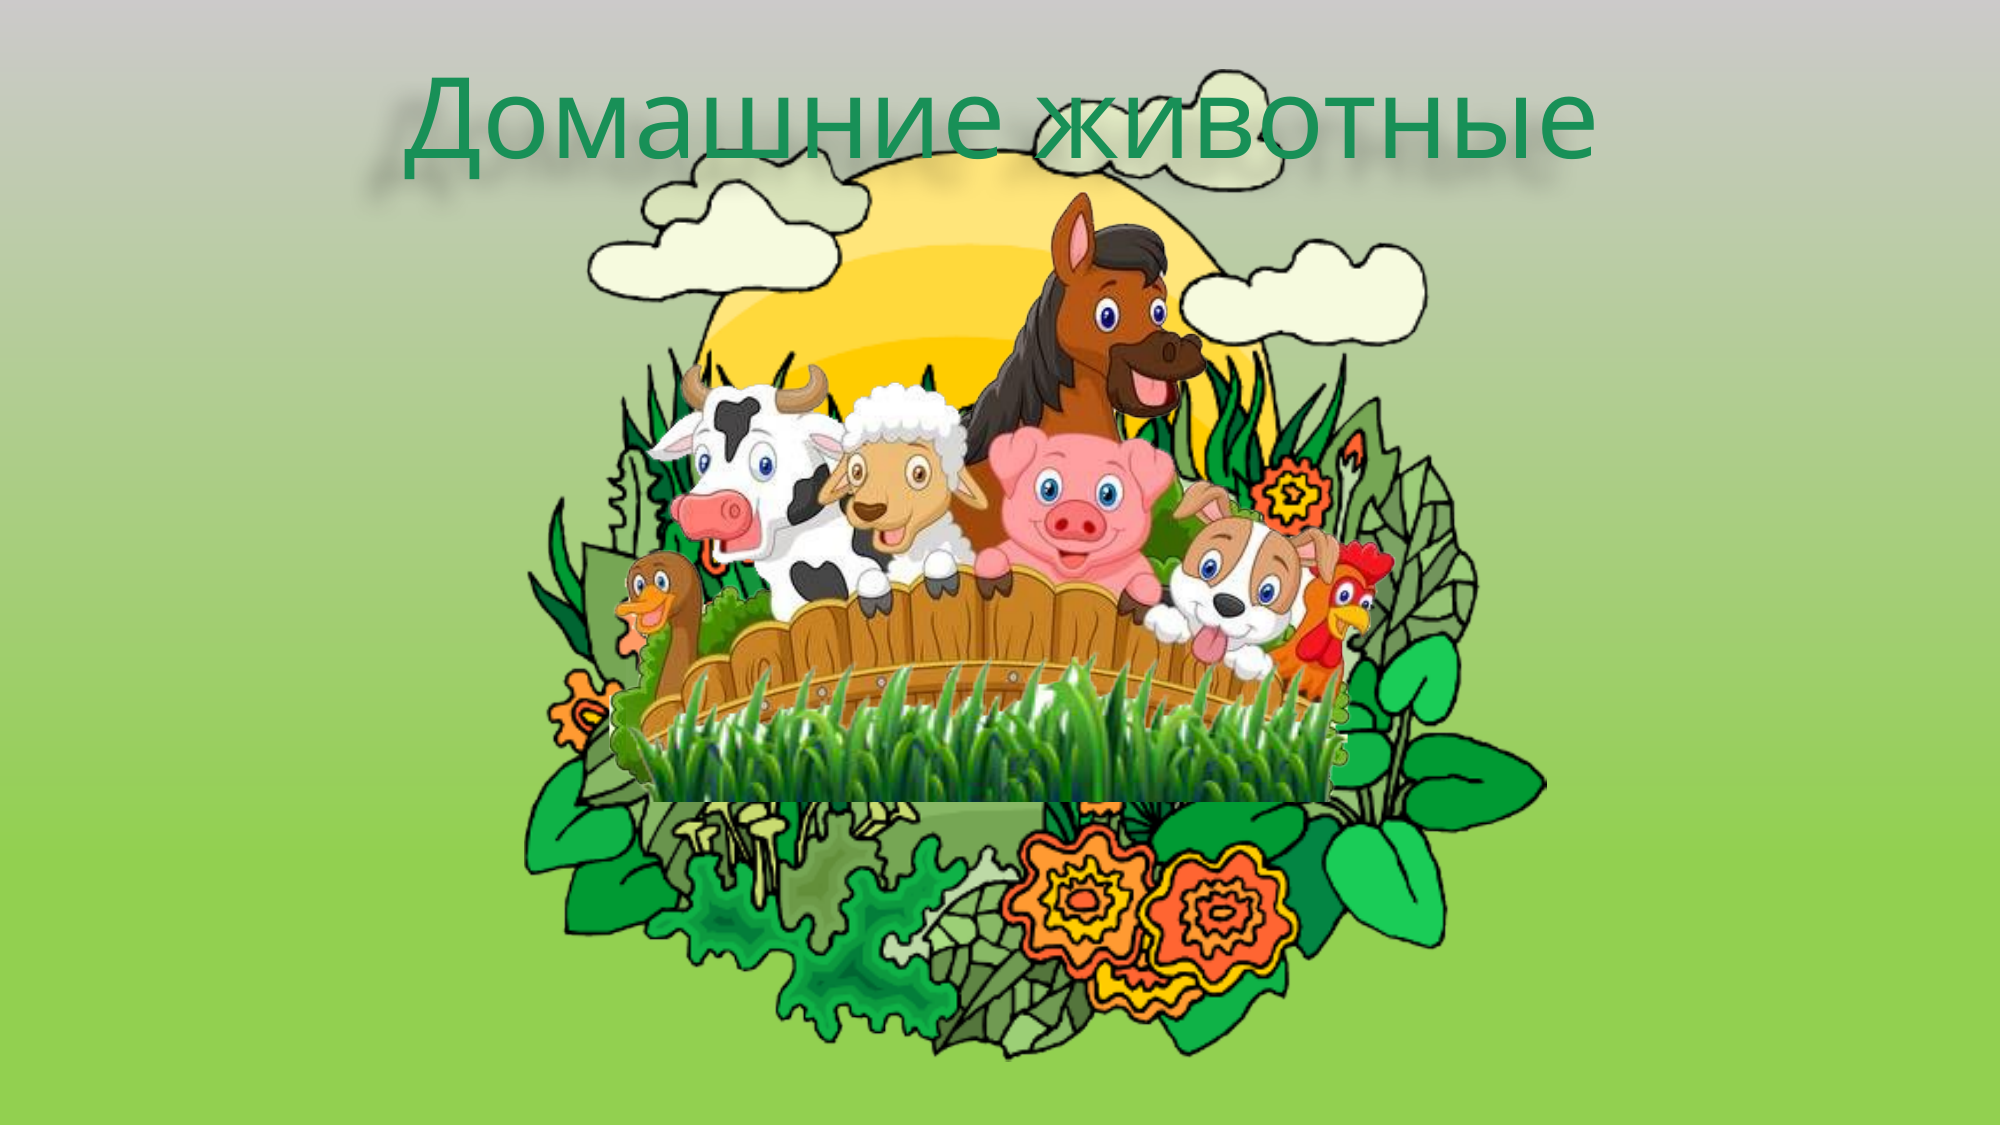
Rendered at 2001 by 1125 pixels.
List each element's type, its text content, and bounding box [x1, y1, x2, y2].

text_box Домашние животные [389, 38, 1615, 189]
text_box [524, 69, 1547, 1062]
